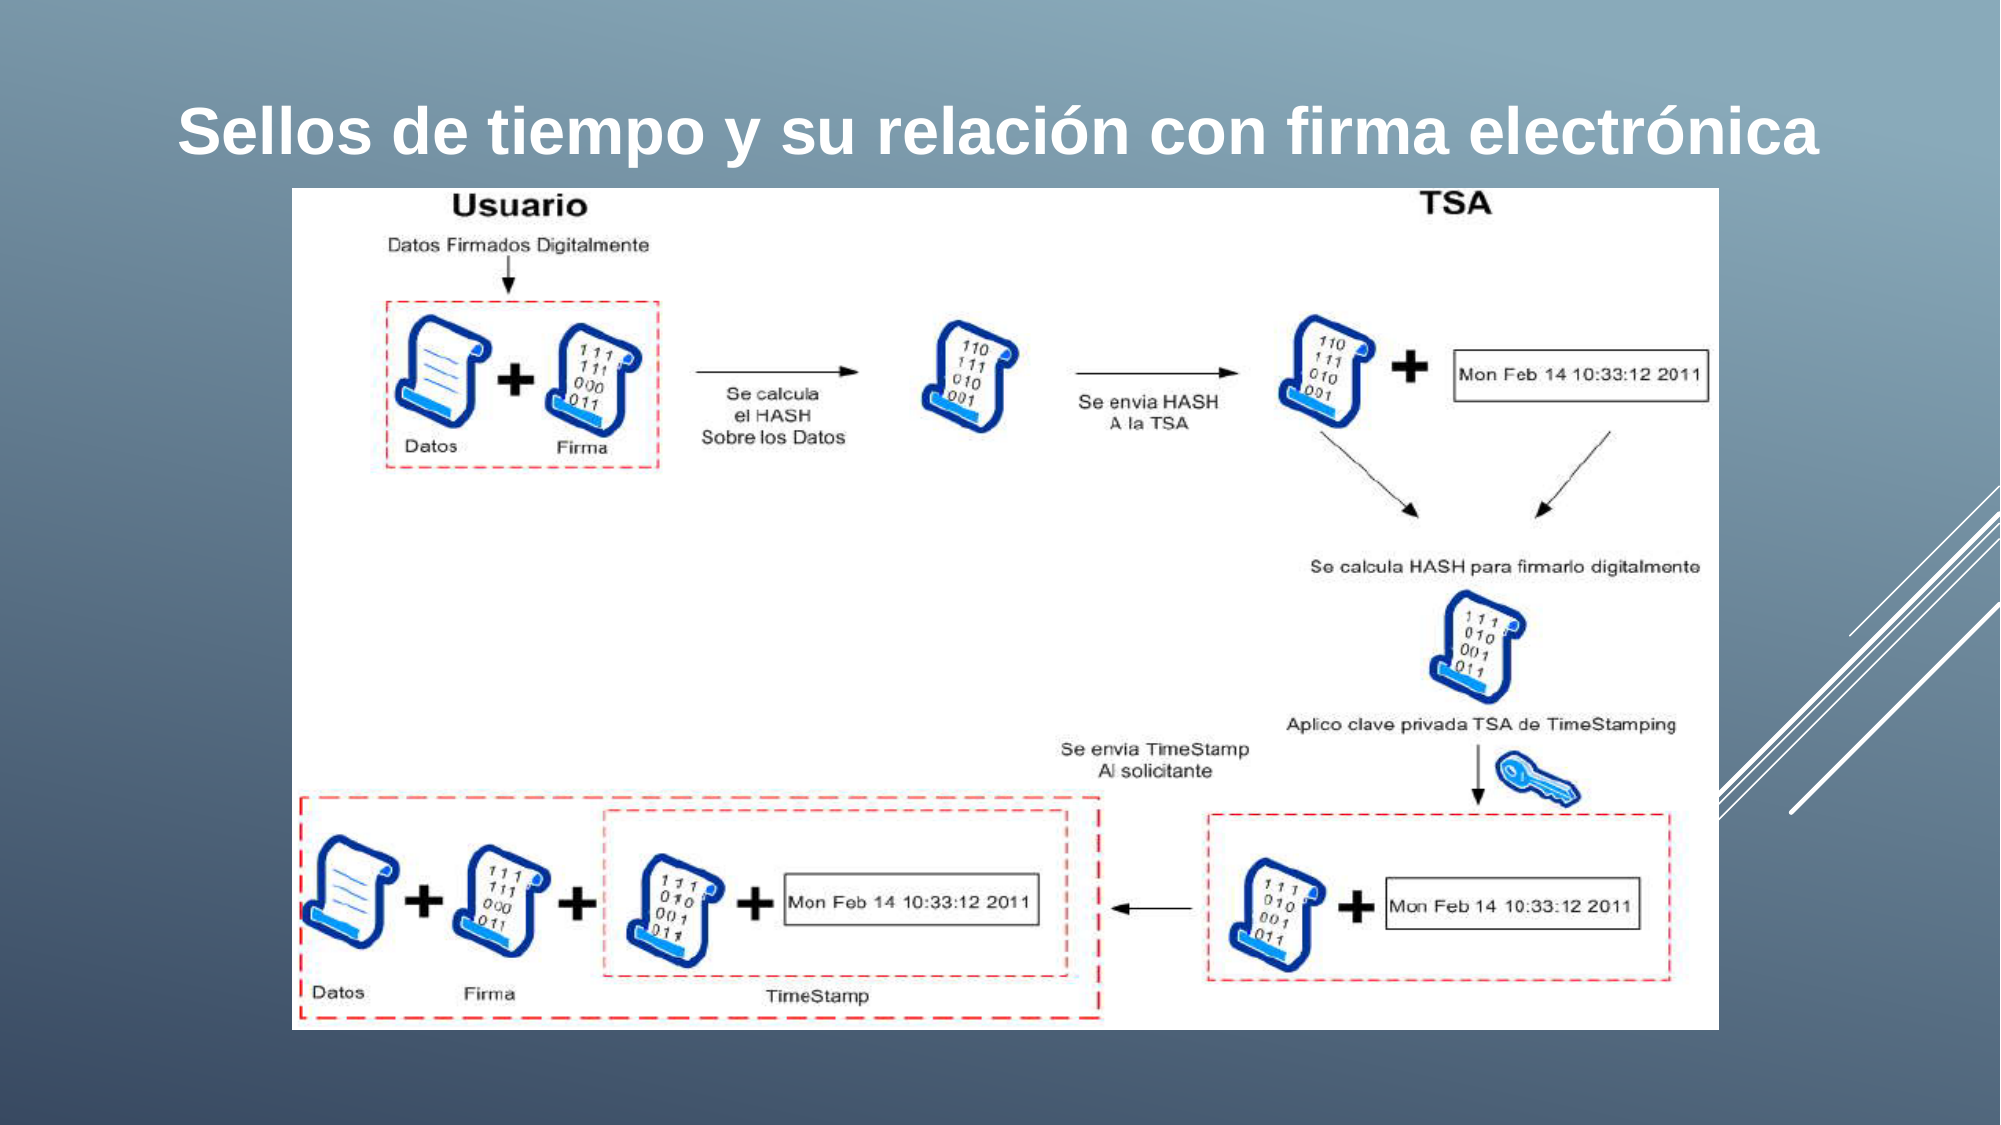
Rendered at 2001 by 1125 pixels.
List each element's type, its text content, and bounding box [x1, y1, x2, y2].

text_box Sellos de tiempo y su relación con firma electrónica [80, 80, 1919, 175]
picture [292, 187, 1719, 1030]
